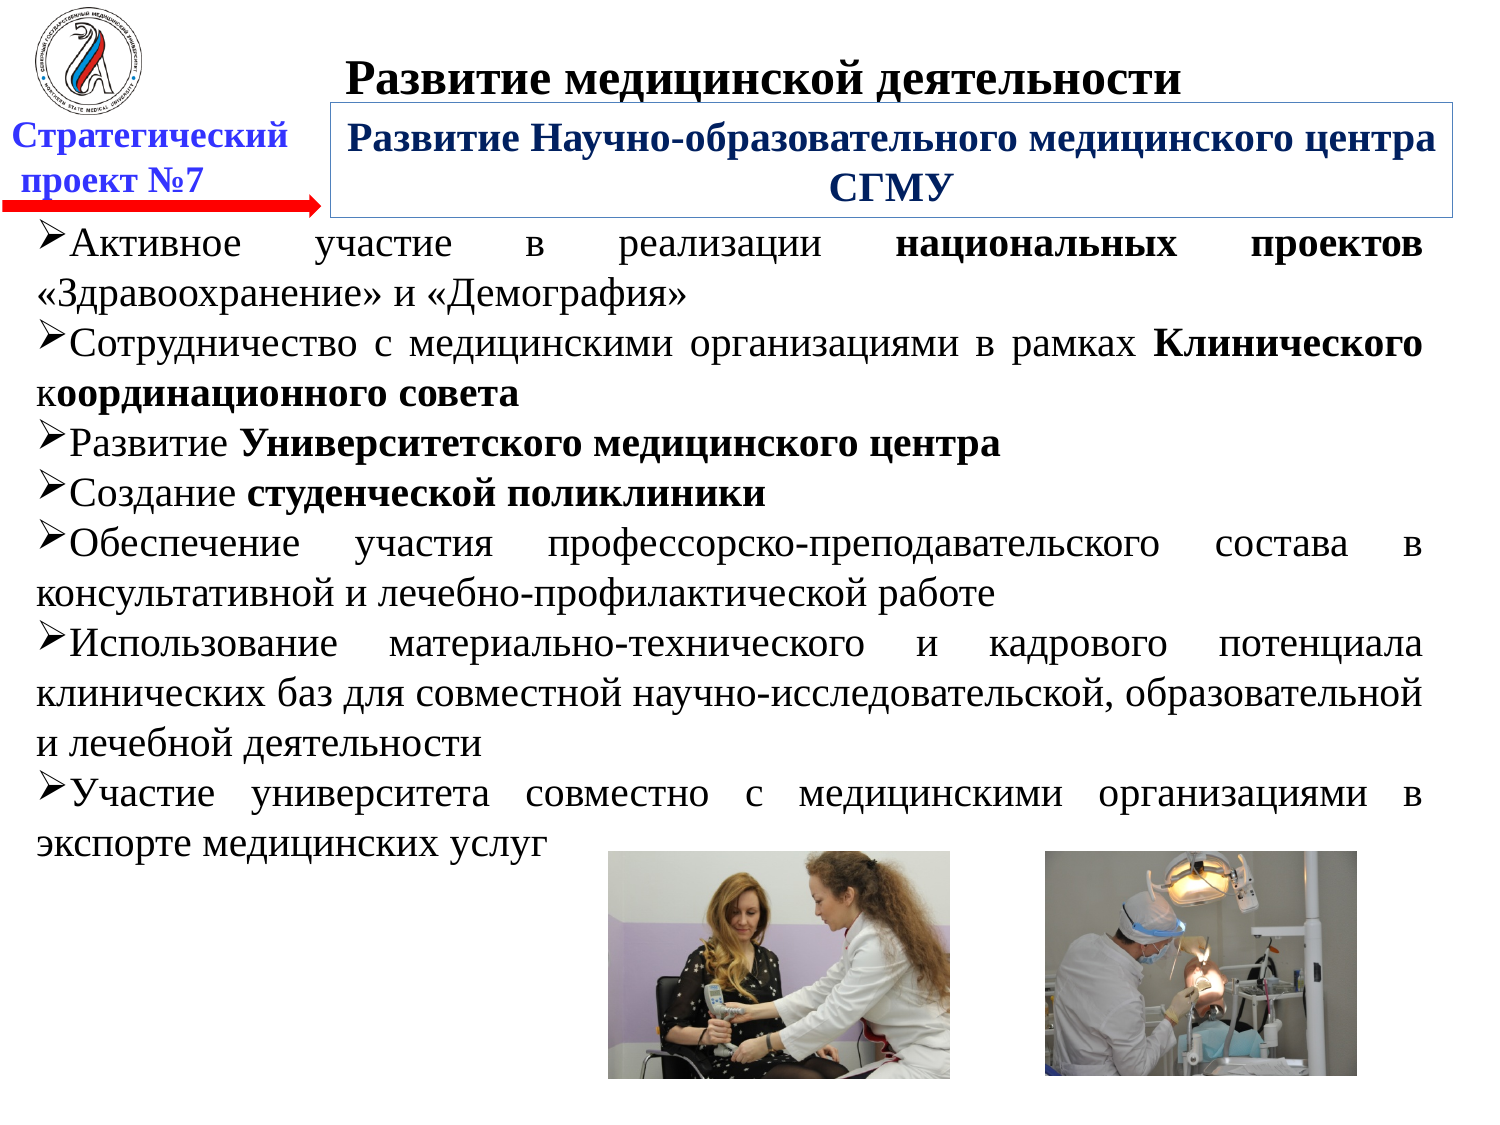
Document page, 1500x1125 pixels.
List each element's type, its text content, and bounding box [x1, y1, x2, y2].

text_box Активное участие в реализации национальных проектов «Здравоохранение» и «Демография» Сотрудничество с медицинскими организациями в рамках Клинического координационного совета Развитие Университетского медицинского центра Создание студенческой поликлиники Обеспечение участия профессорско-преподавательского состава в консультативной и лечебно-профилактической работе Использование материально-технического и кадрового потенциала клинических баз для совместной научно-исследовательской, образовательной и лечебной деятельности Участие университета совместно с медицинскими организациями в экспорте медицинских услуг [21, 155, 1439, 924]
text_box Стратегический проект №7 [0, 102, 328, 198]
picture [607, 851, 950, 1080]
text_box [0, 198, 21, 215]
title Развитие медицинской деятельности [88, 0, 1439, 149]
picture [35, 7, 142, 115]
text_box Развитие Научно-образовательного медицинского центра СГМУ [330, 102, 1453, 218]
picture [1045, 851, 1357, 1077]
